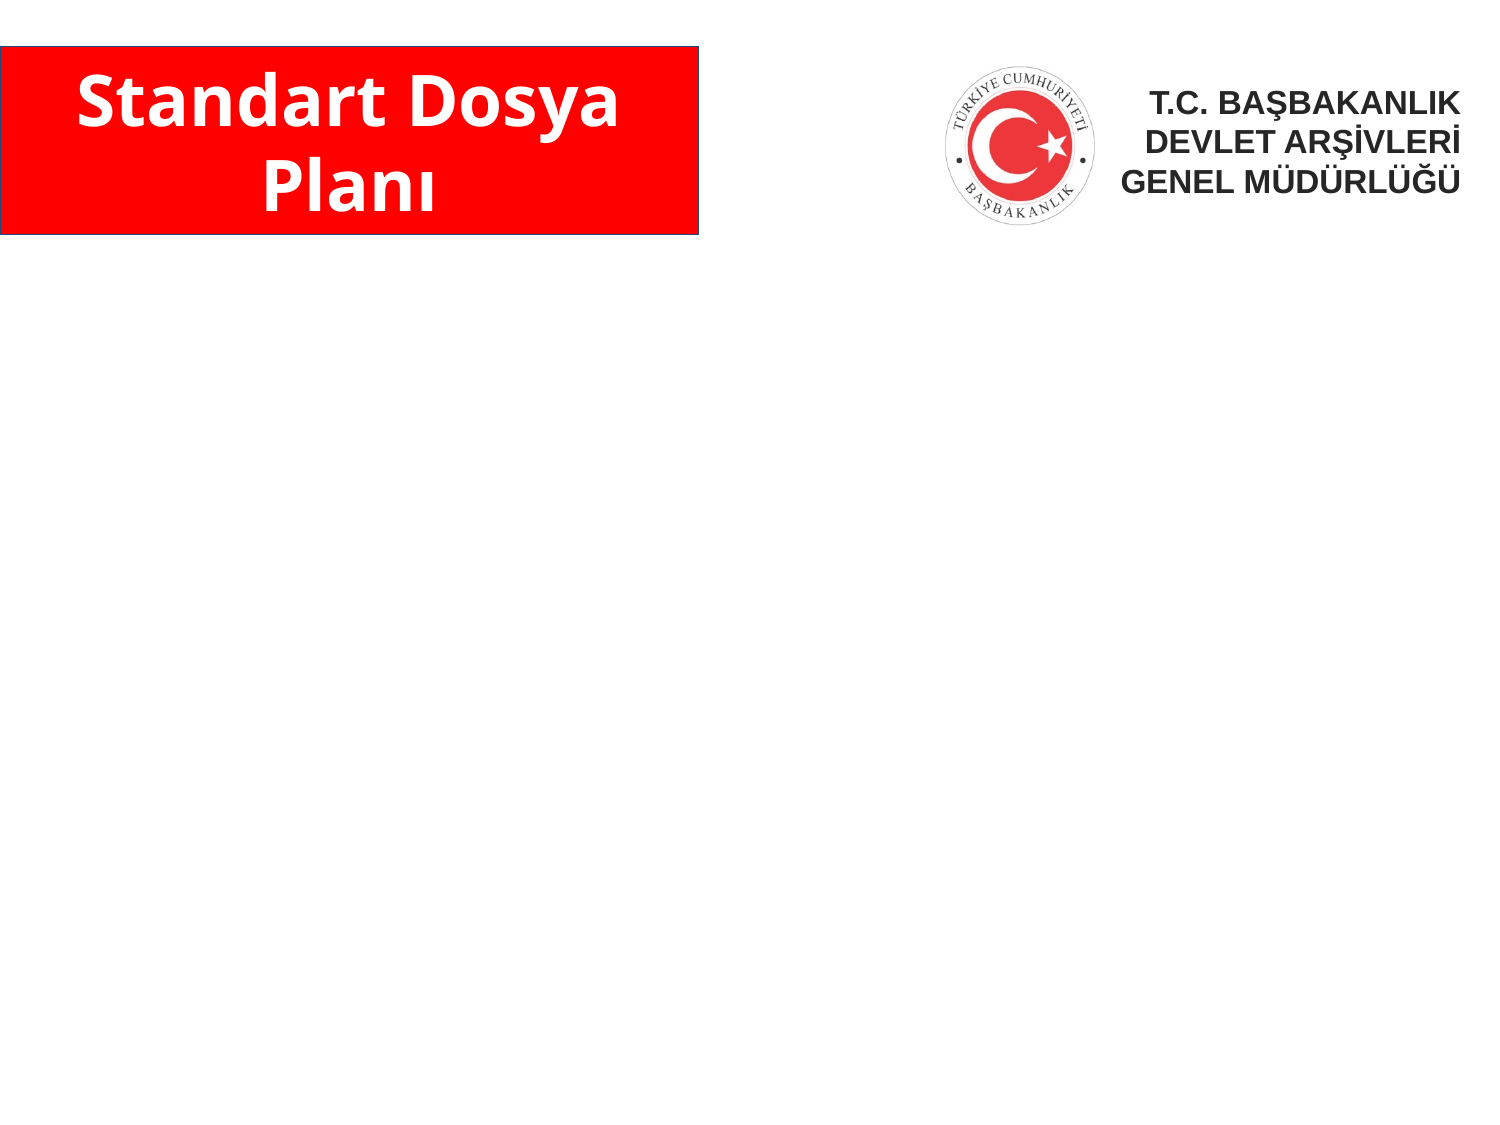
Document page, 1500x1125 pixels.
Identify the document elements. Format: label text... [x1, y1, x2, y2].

title Standart Dosya Planı [0, 46, 699, 235]
text_box T.C. BAŞBAKANLIK DEVLET ARŞİVLERİ GENEL MÜDÜRLÜĞÜ [902, 46, 1477, 235]
picture [937, 58, 1103, 233]
